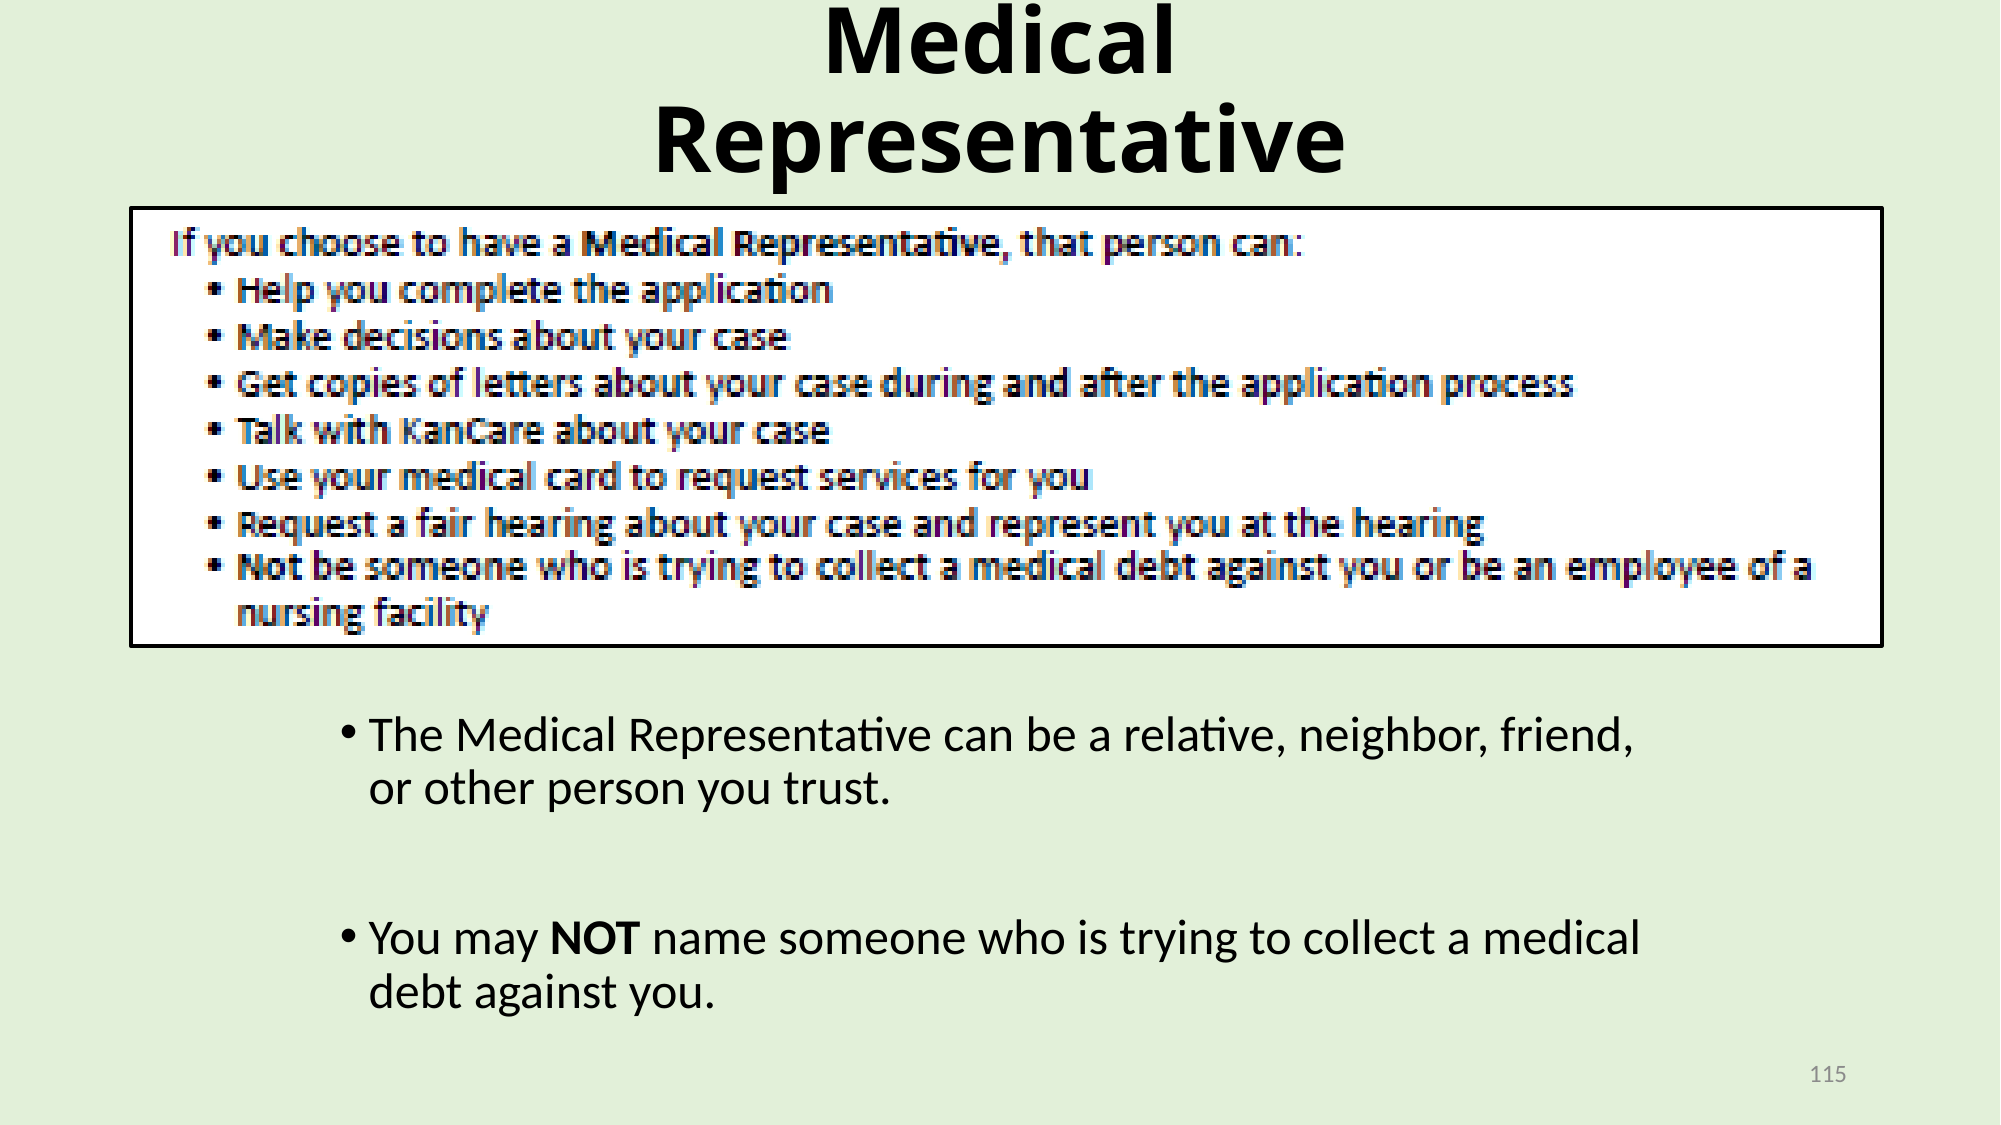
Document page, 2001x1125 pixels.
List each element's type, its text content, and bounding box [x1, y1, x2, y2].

picture [132, 210, 1880, 644]
slide_number 115 [1412, 1042, 1863, 1103]
list The Medical Representative can be a relative, neighbor, friend, or other person you trust. You may NOT name someone who is trying to collect a medical debt against you. [324, 700, 1675, 1043]
title Medical Representative [551, 0, 1449, 188]
